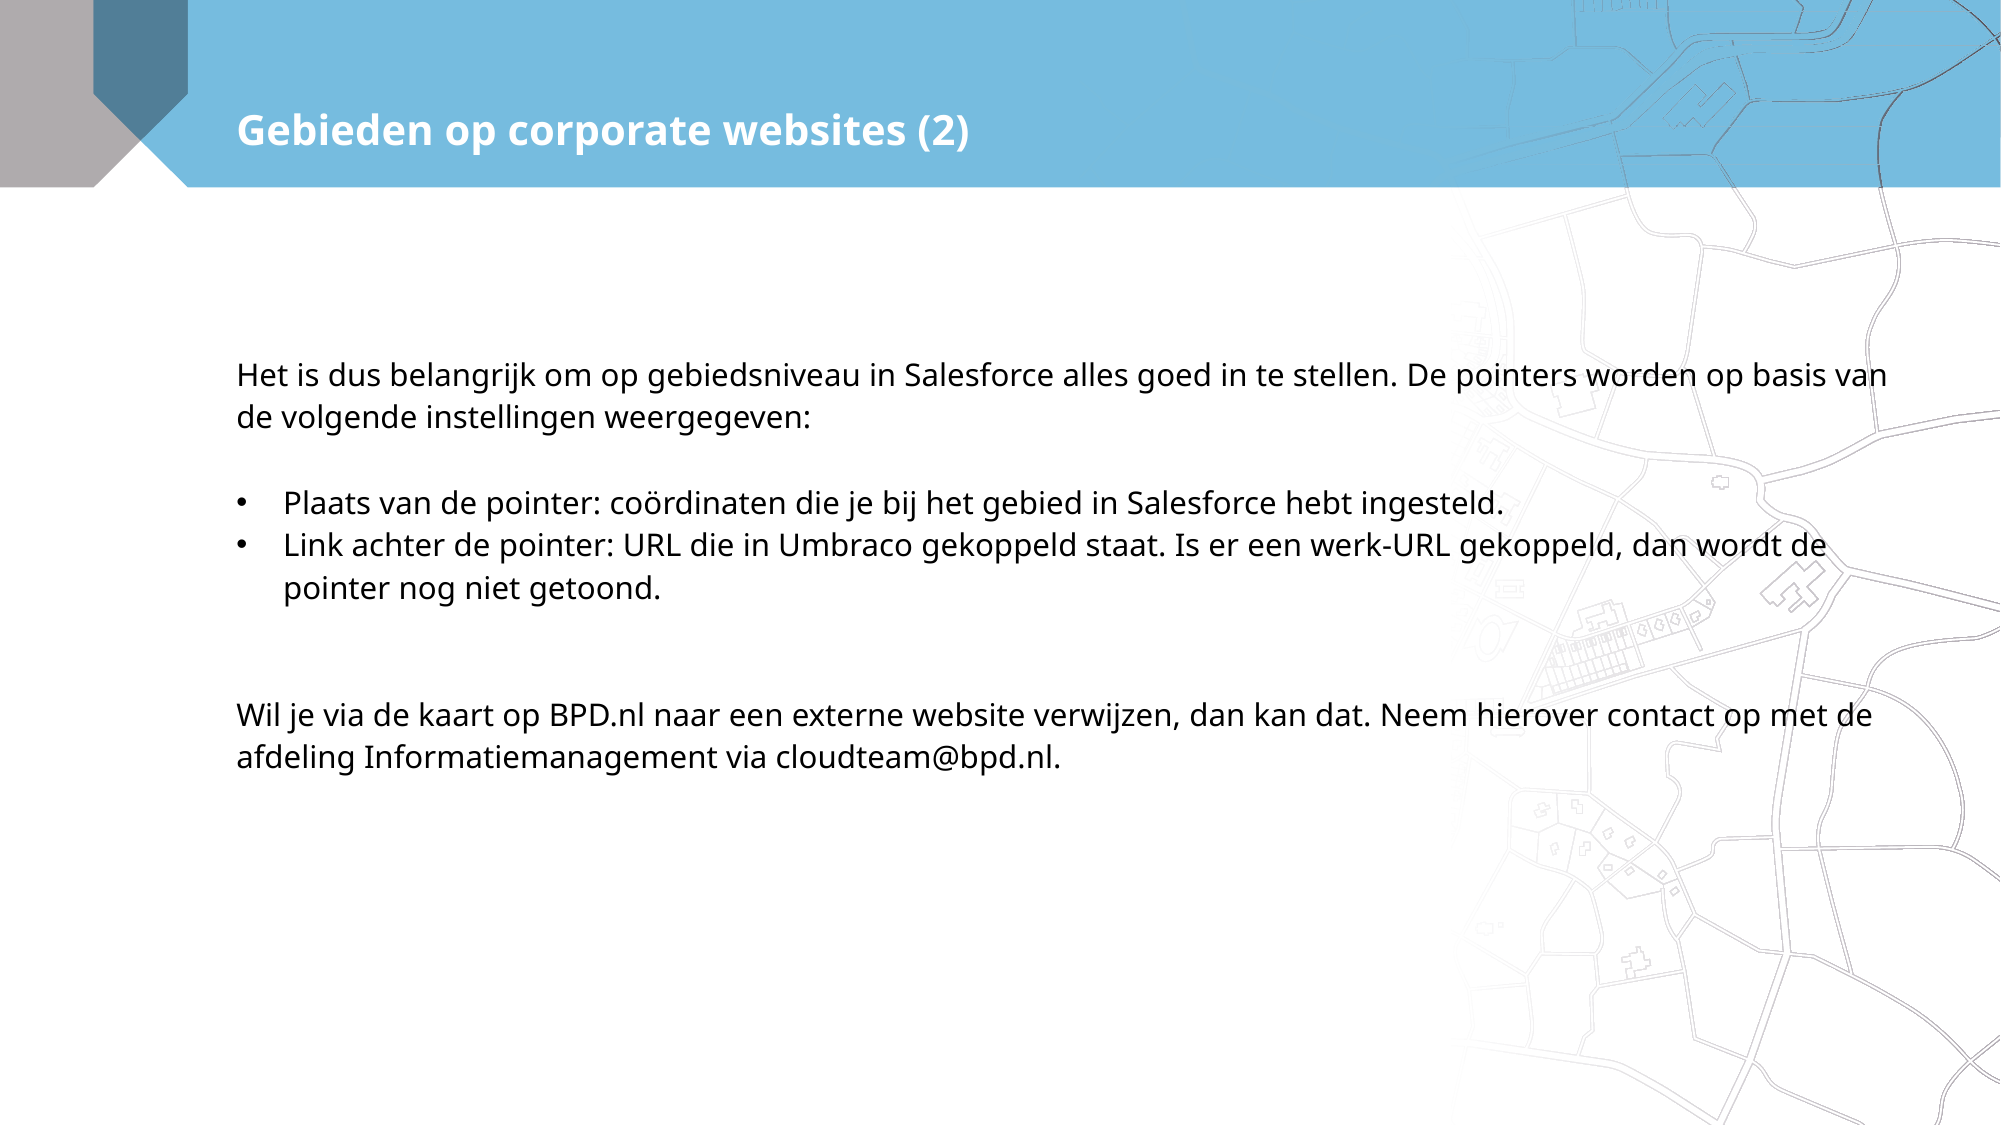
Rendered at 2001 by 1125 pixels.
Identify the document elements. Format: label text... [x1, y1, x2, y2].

title Gebieden op corporate websites (2) [236, 36, 1902, 154]
list Het is dus belangrijk om op gebiedsniveau in Salesforce alles goed in te stellen. De pointers worden op basis van de volgende instellingen weergegeven: Plaats van de pointer: coördinaten die je bij het gebied in Salesforce hebt ingesteld. Link achter de pointer: URL die in Umbraco gekoppeld staat. Is er een werk-URL gekoppeld, dan wordt de pointer nog niet getoond. Wil je via de kaart op BPD.nl naar een externe website verwijzen, dan kan dat. Neem hierover contact op met de afdeling Informatiemanagement via cloudteam@bpd.nl. [236, 349, 1902, 1012]
